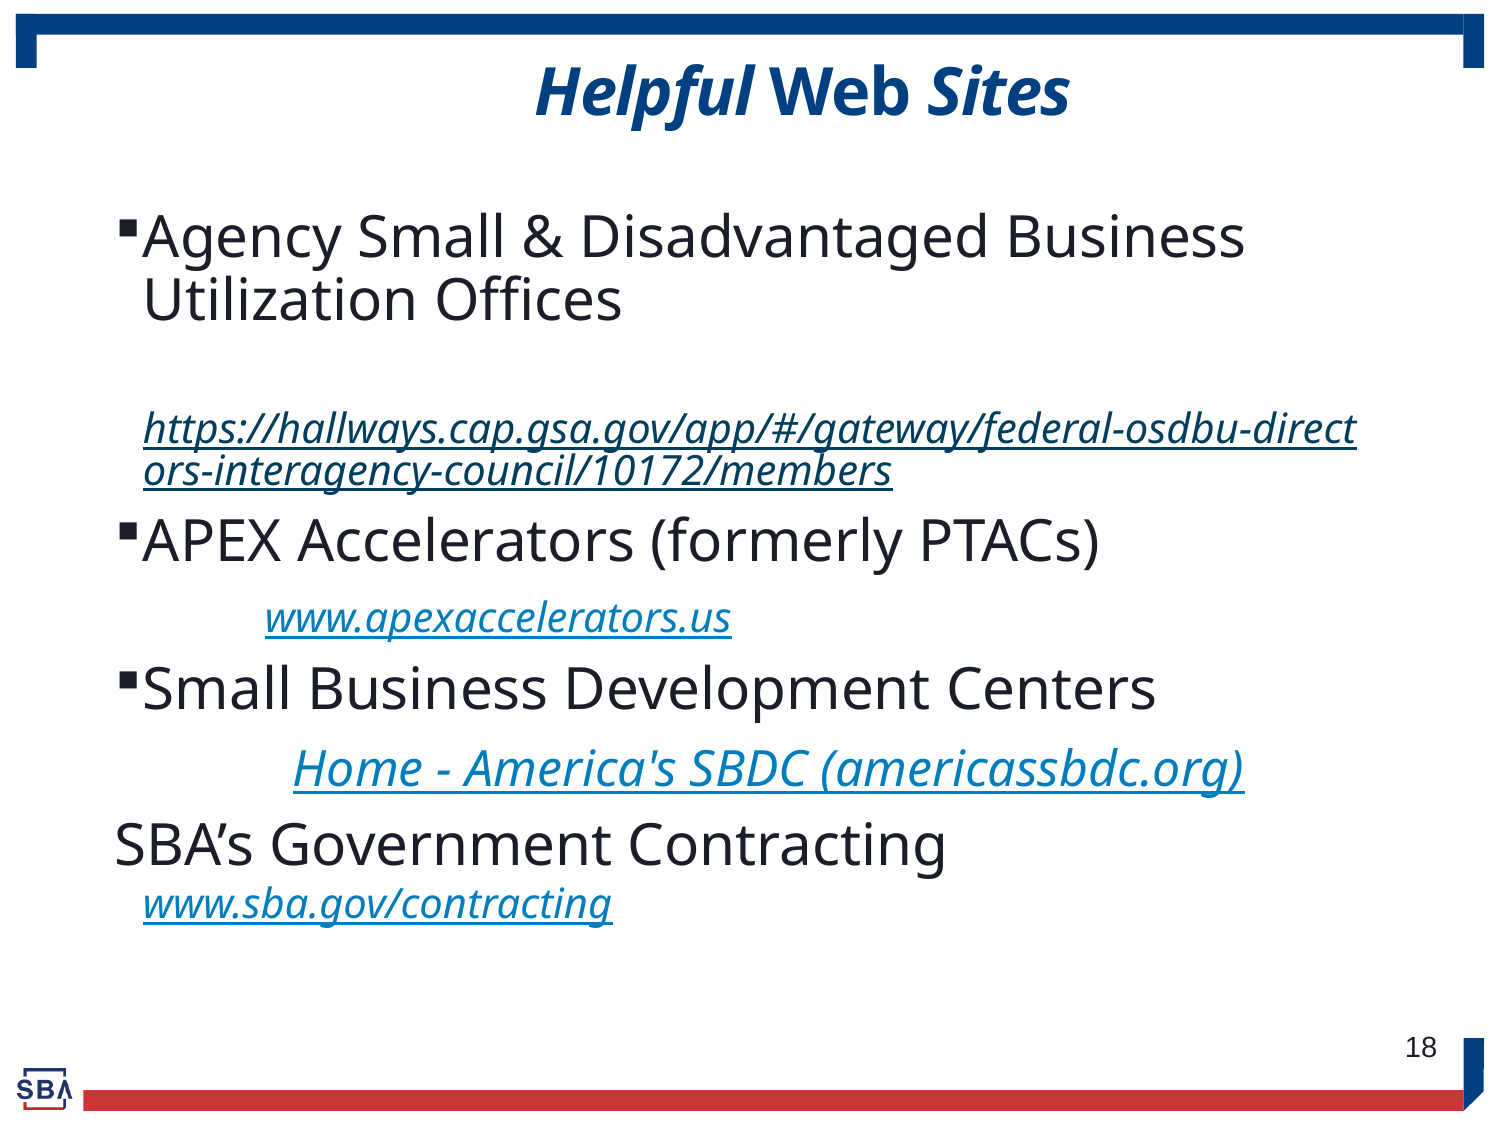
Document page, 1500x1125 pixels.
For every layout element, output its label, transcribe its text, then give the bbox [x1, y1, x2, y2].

list Agency Small & Disadvantaged Business Utilization Offices https://hallways.cap.gsa.gov/app/#/gateway/federal-osdbu-directors-interagency-council/10172/members APEX Accelerators (formerly PTACs) www.apexaccelerators.us Small Business Development Centers Home - America's SBDC (americassbdc.org) SBA’s Government Contracting www.sba.gov/contracting [99, 200, 1375, 963]
slide_number 18 [1114, 1016, 1453, 1076]
title Helpful Web Sites [125, 50, 1088, 150]
picture [17, 1068, 73, 1110]
